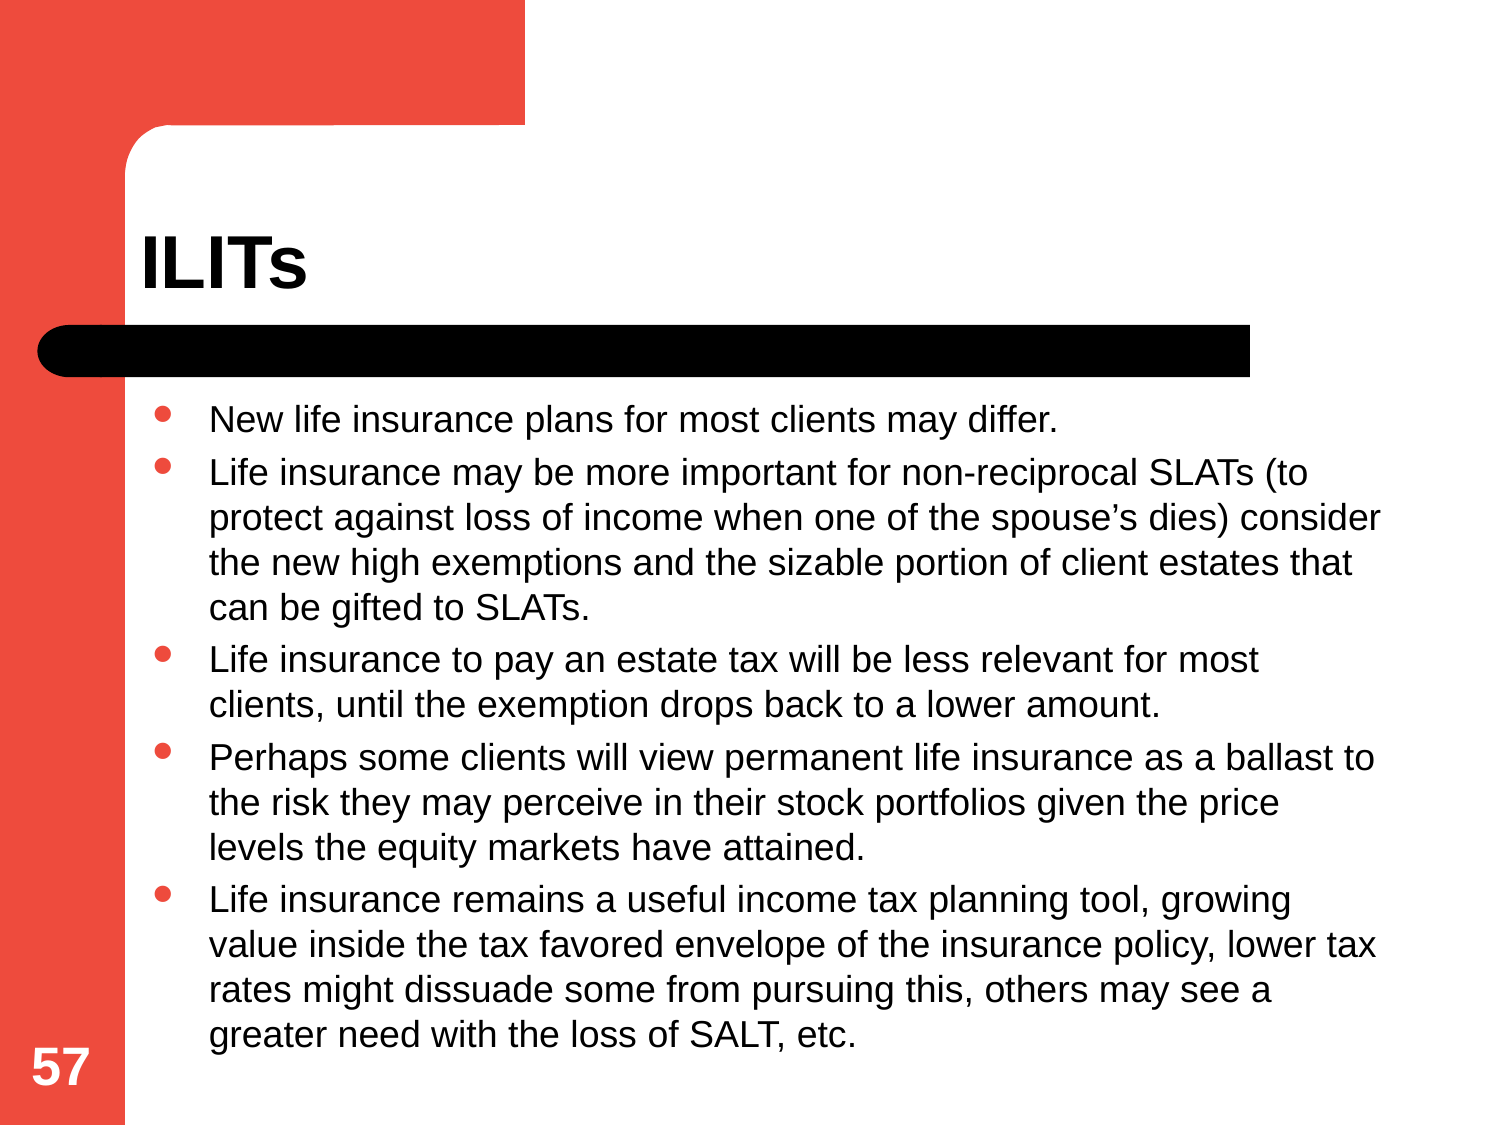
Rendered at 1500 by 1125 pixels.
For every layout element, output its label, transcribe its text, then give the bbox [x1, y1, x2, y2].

slide_number 57 [13, 1023, 111, 1105]
list New life insurance plans for most clients may differ. Life insurance may be more important for non-reciprocal SLATs (to protect against loss of income when one of the spouse’s dies) consider the new high exemptions and the sizable portion of client estates that can be gifted to SLATs. Life insurance to pay an estate tax will be less relevant for most clients, until the exemption drops back to a lower amount. Perhaps some clients will view permanent life insurance as a ballast to the risk they may perceive in their stock portfolios given the price levels the equity markets have attained. Life insurance remains a useful income tax planning tool, growing value inside the tax favored envelope of the insurance policy, lower tax rates might dissuade some from pursuing this, others may see a greater need with the loss of SALT, etc. [137, 387, 1400, 999]
title ILITs [125, 125, 1425, 313]
